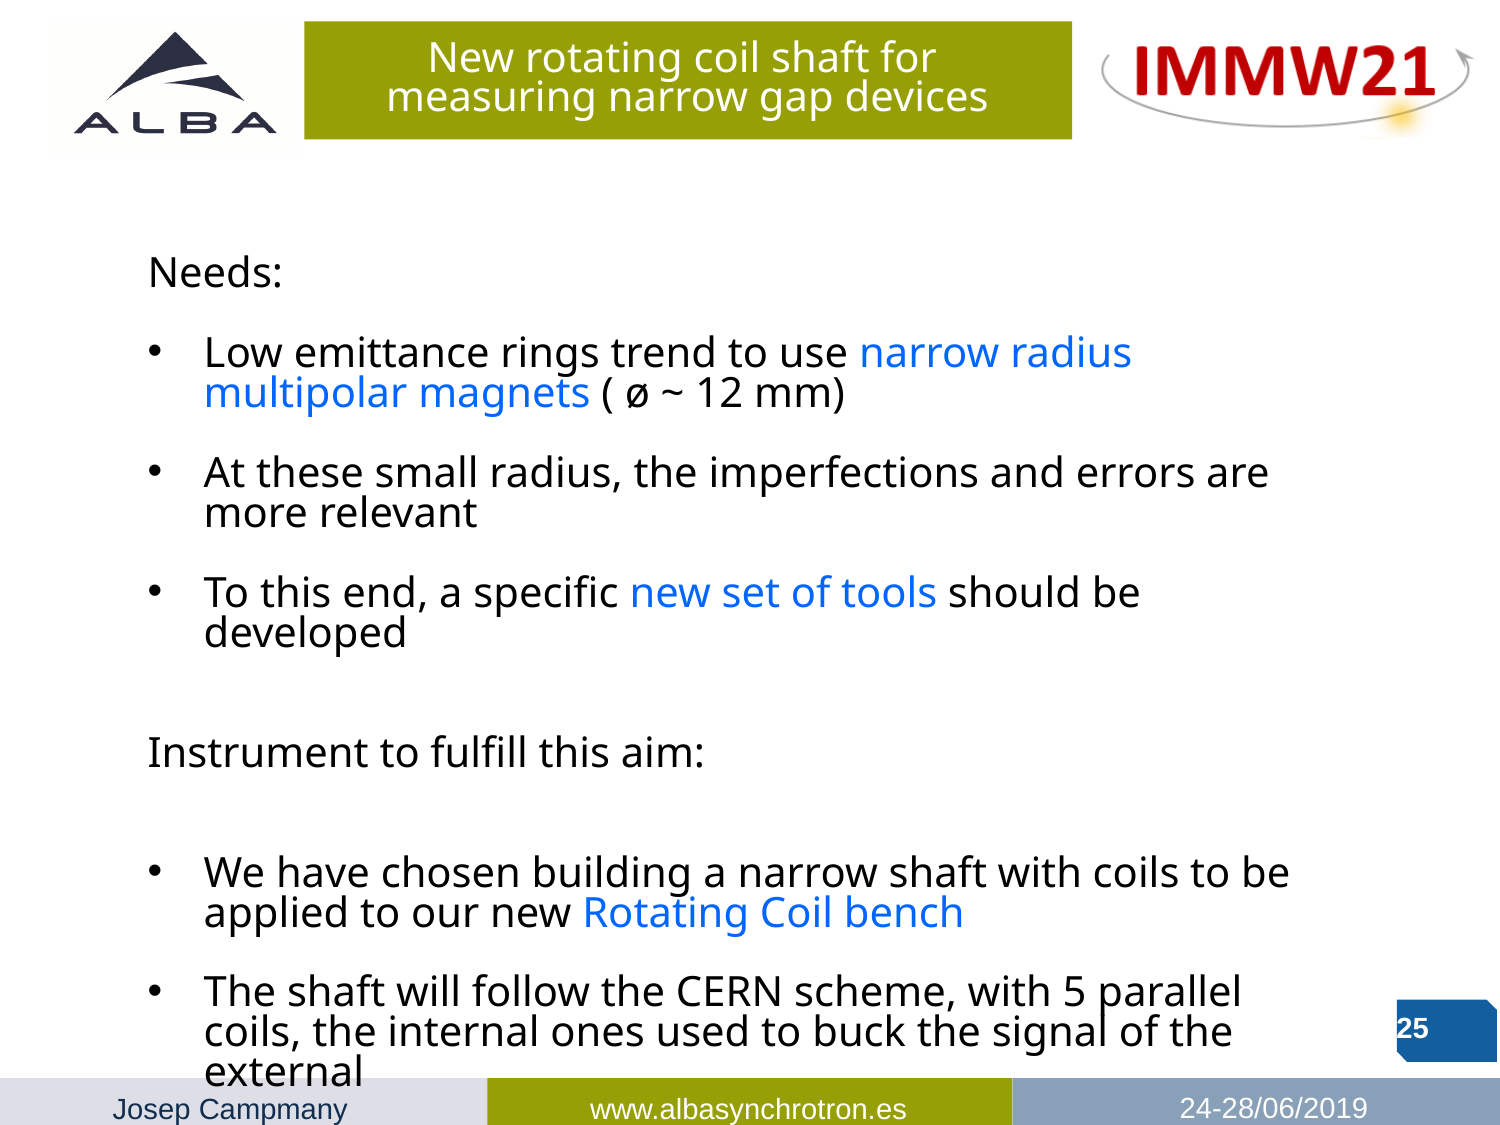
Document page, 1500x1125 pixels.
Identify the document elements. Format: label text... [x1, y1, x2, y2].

text_box Needs: Low emittance rings trend to use narrow radius multipolar magnets ( ø ~ 12 mm) At these small radius, the imperfections and errors are more relevant To this end, a specific new set of tools should be developed Instrument to fulfill this aim: We have chosen building a narrow shaft with coils to be applied to our new Rotating Coil bench The shaft will follow the CERN scheme, with 5 parallel coils, the internal ones used to buck the signal of the external [147, 255, 1317, 1095]
text_box New rotating coil shaft for measuring narrow gap devices [328, 40, 1047, 121]
picture [1092, 36, 1485, 140]
picture [50, 19, 300, 157]
text_box [304, 21, 1073, 140]
